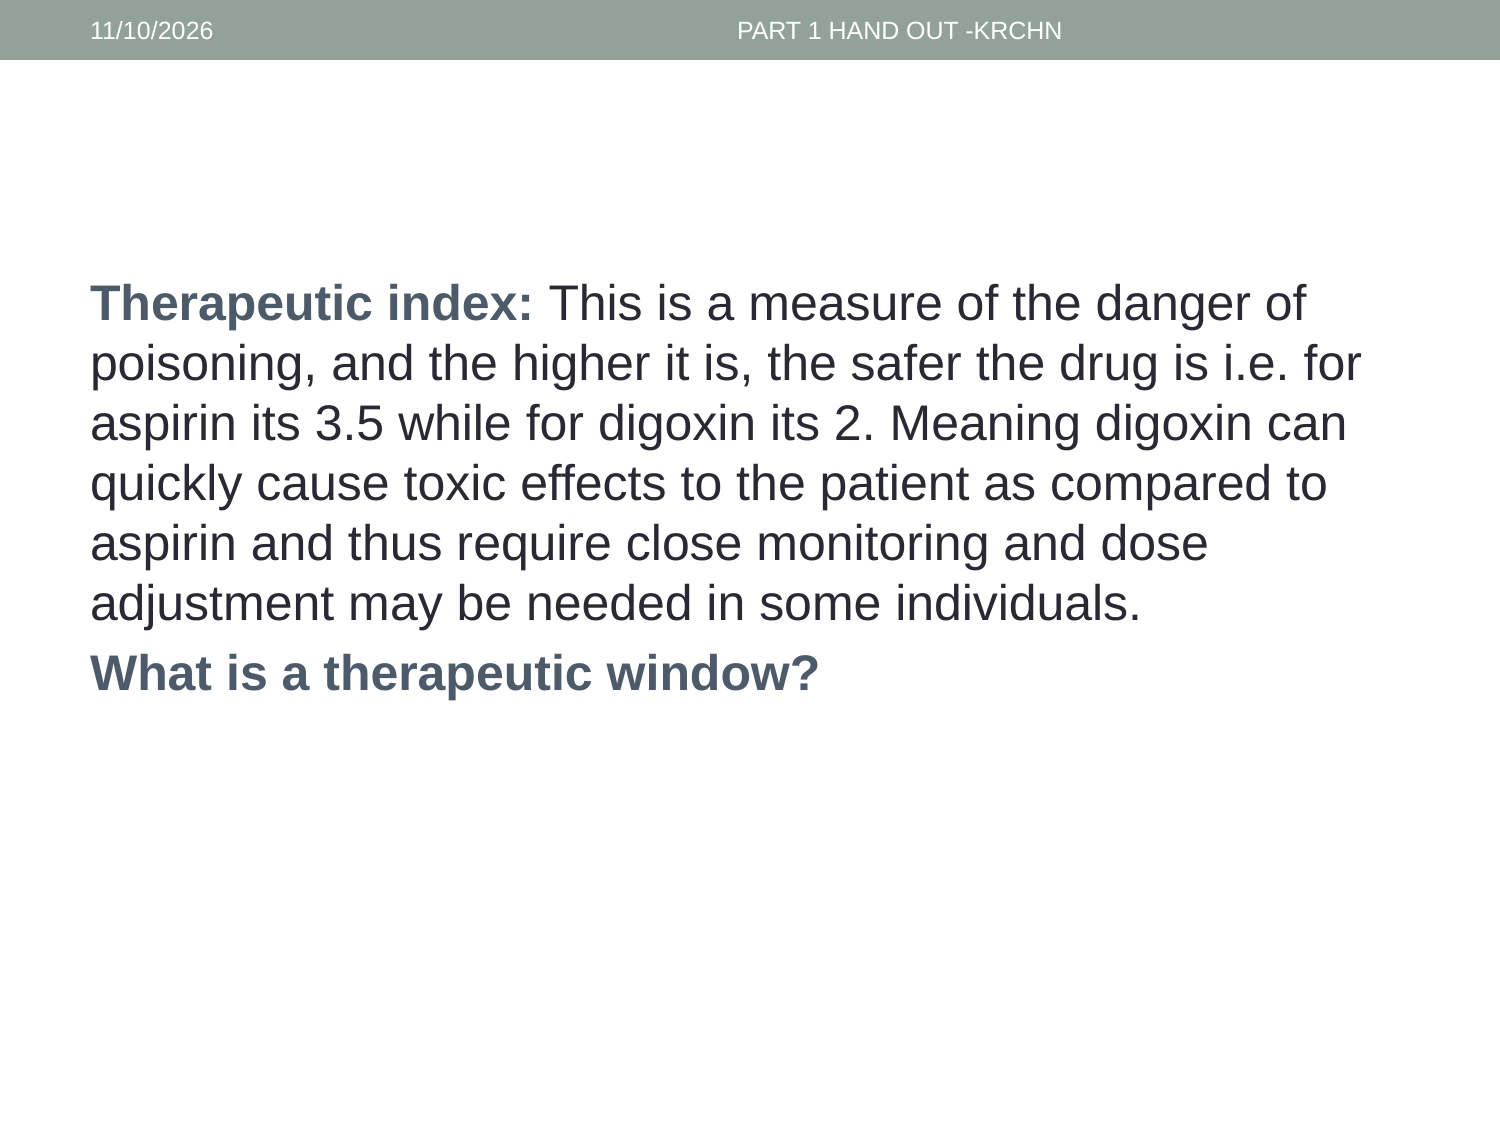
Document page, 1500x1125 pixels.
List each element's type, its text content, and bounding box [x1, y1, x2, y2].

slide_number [75, 3, 550, 57]
list Therapeutic index: This is a measure of the danger of poisoning, and the higher it is, the safer the drug is i.e. for aspirin its 3.5 while for digoxin its 2. Meaning digoxin can quickly cause toxic effects to the patient as compared to aspirin and thus require close monitoring and dose adjustment may be needed in some individuals. What is a therapeutic window? [75, 262, 1425, 1063]
footer PART 1 HAND OUT -KRCHN [562, 3, 1238, 57]
